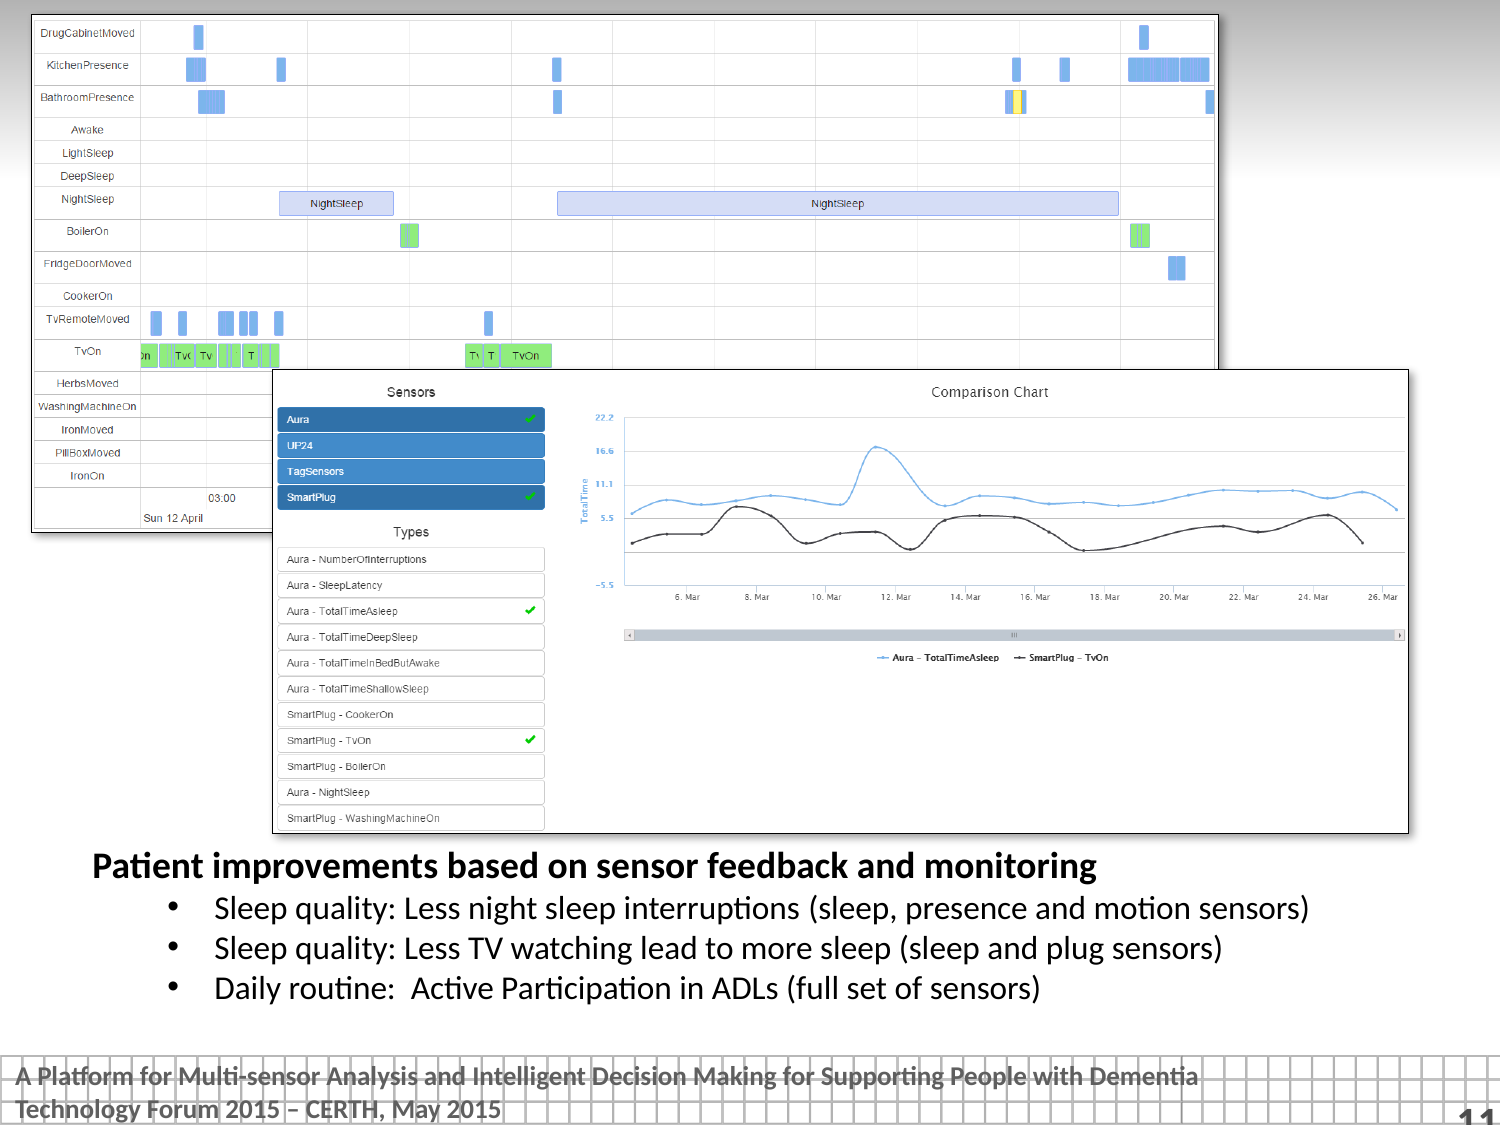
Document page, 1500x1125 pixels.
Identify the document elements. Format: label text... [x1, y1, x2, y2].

slide_number 11 [1395, 1087, 1500, 1125]
text_box Patient improvements based on sensor feedback and monitoring Sleep quality: Less night sleep interruptions (sleep, presence and motion sensors) Sleep quality: Less TV watching lead to more sleep (sleep and plug sensors) Daily routine: Active Participation in ADLs (full set of sensors) [77, 833, 1409, 1014]
picture [31, 13, 1410, 834]
